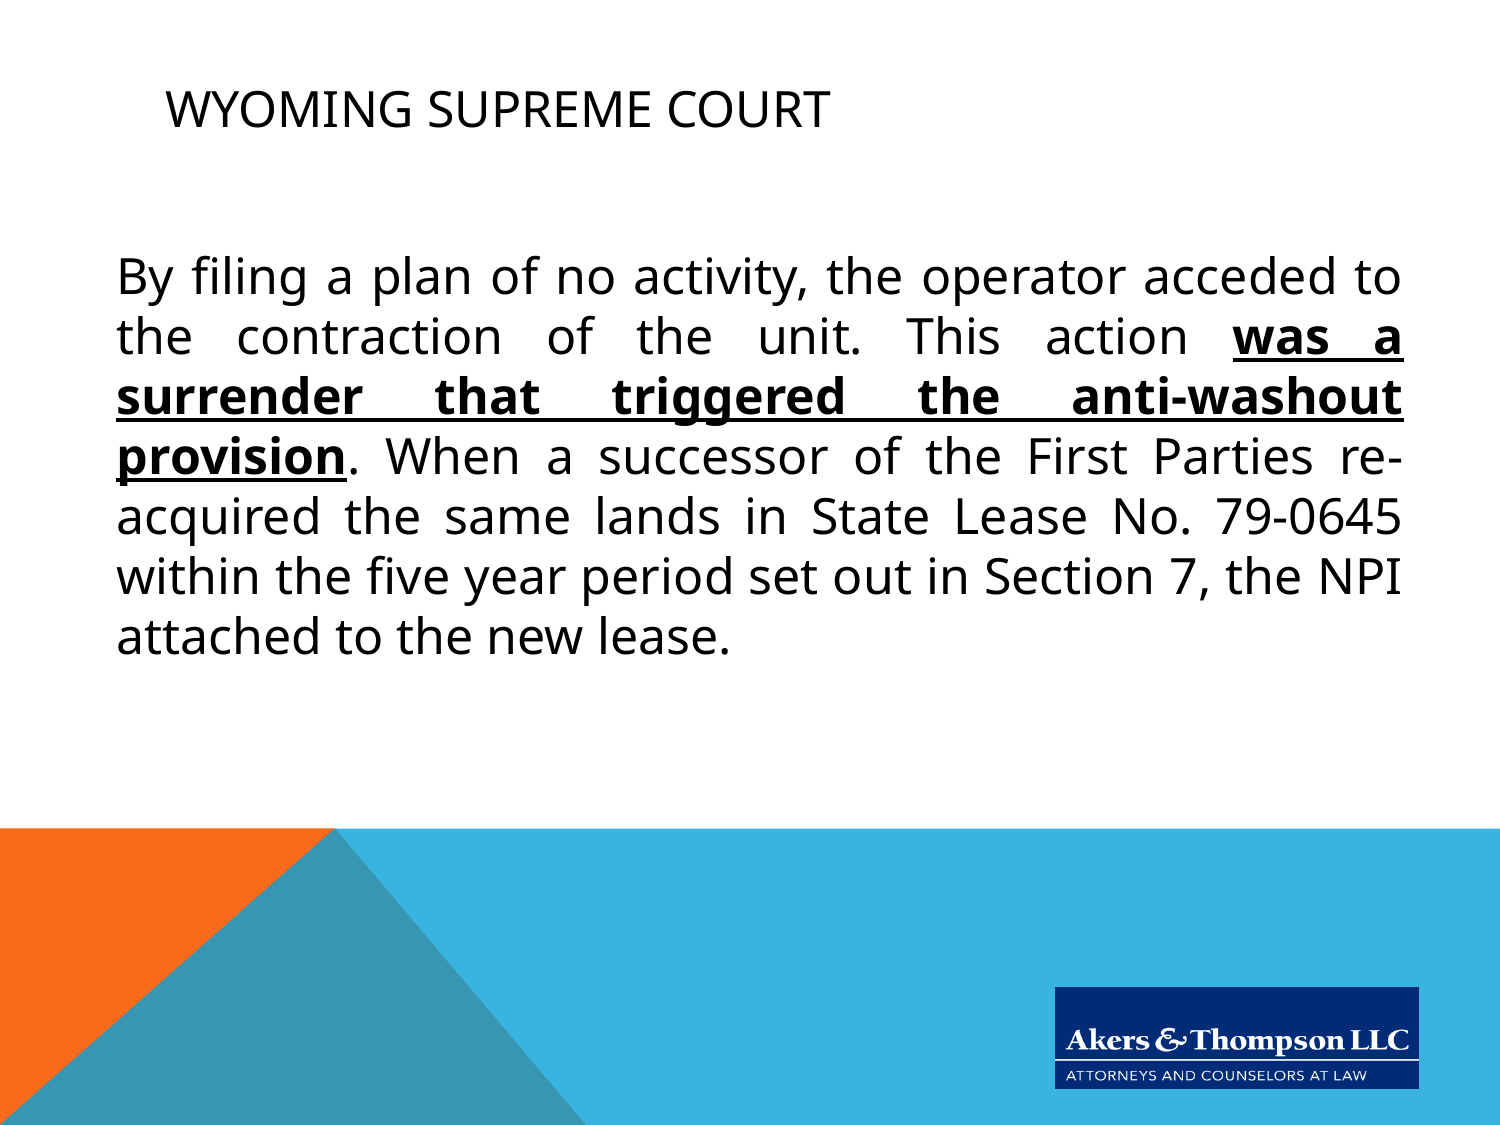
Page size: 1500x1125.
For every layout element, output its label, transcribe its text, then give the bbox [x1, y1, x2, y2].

list By filing a plan of no activity, the operator acceded to the contraction of the unit. This action was a surrender that triggered the anti-washout provision. When a successor of the First Parties re-acquired the same lands in State Lease No. 79-0645 within the five year period set out in Section 7, the NPI attached to the new lease. [62, 180, 1419, 768]
title Wyoming Supreme Court [150, 62, 1384, 153]
picture [1054, 987, 1419, 1090]
